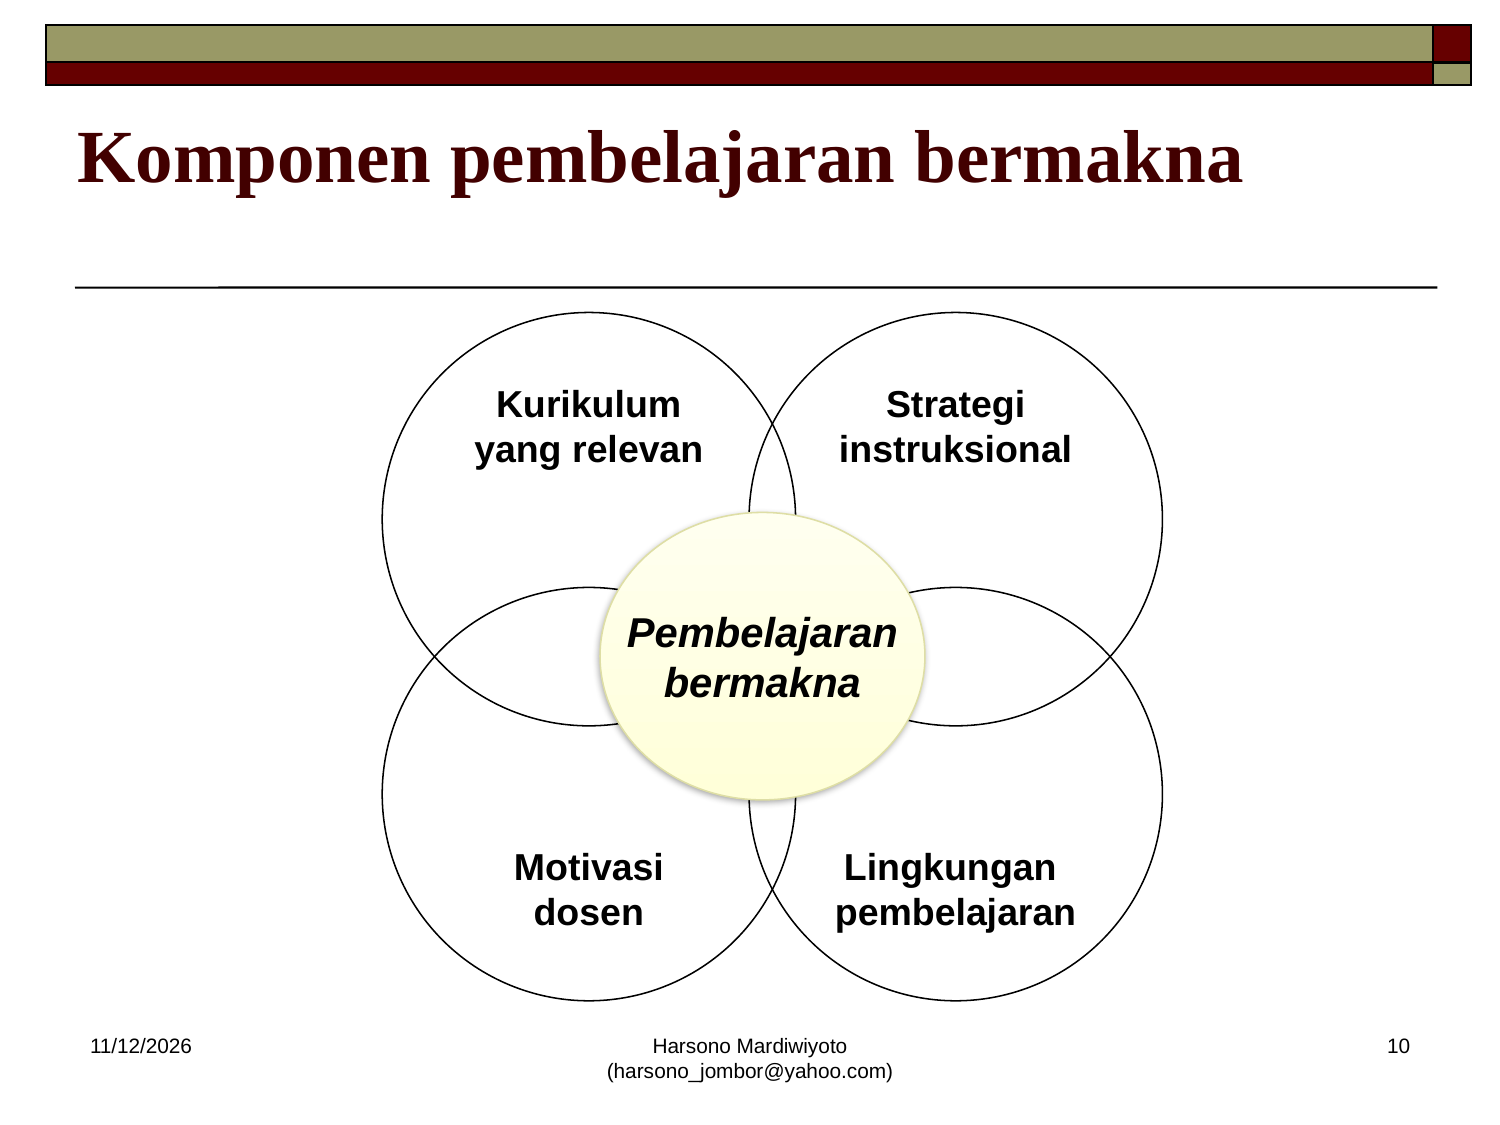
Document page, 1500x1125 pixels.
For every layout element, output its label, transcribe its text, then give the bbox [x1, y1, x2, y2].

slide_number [74, 1024, 351, 1101]
text_box Motivasi dosen [382, 587, 772, 1001]
title Komponen pembelajaran bermakna [62, 37, 1450, 205]
slide_number 10 [1112, 1024, 1426, 1101]
text_box Lingkungan pembelajaran [749, 587, 1163, 1001]
text_box Kurikulum yang relevan [382, 312, 772, 656]
text_box Strategi instruksional [749, 312, 1163, 656]
text_box Pembelajaran bermakna [599, 511, 926, 801]
footer Harsono Mardiwiyoto (harsono_jombor@yahoo.com) [512, 1024, 988, 1101]
